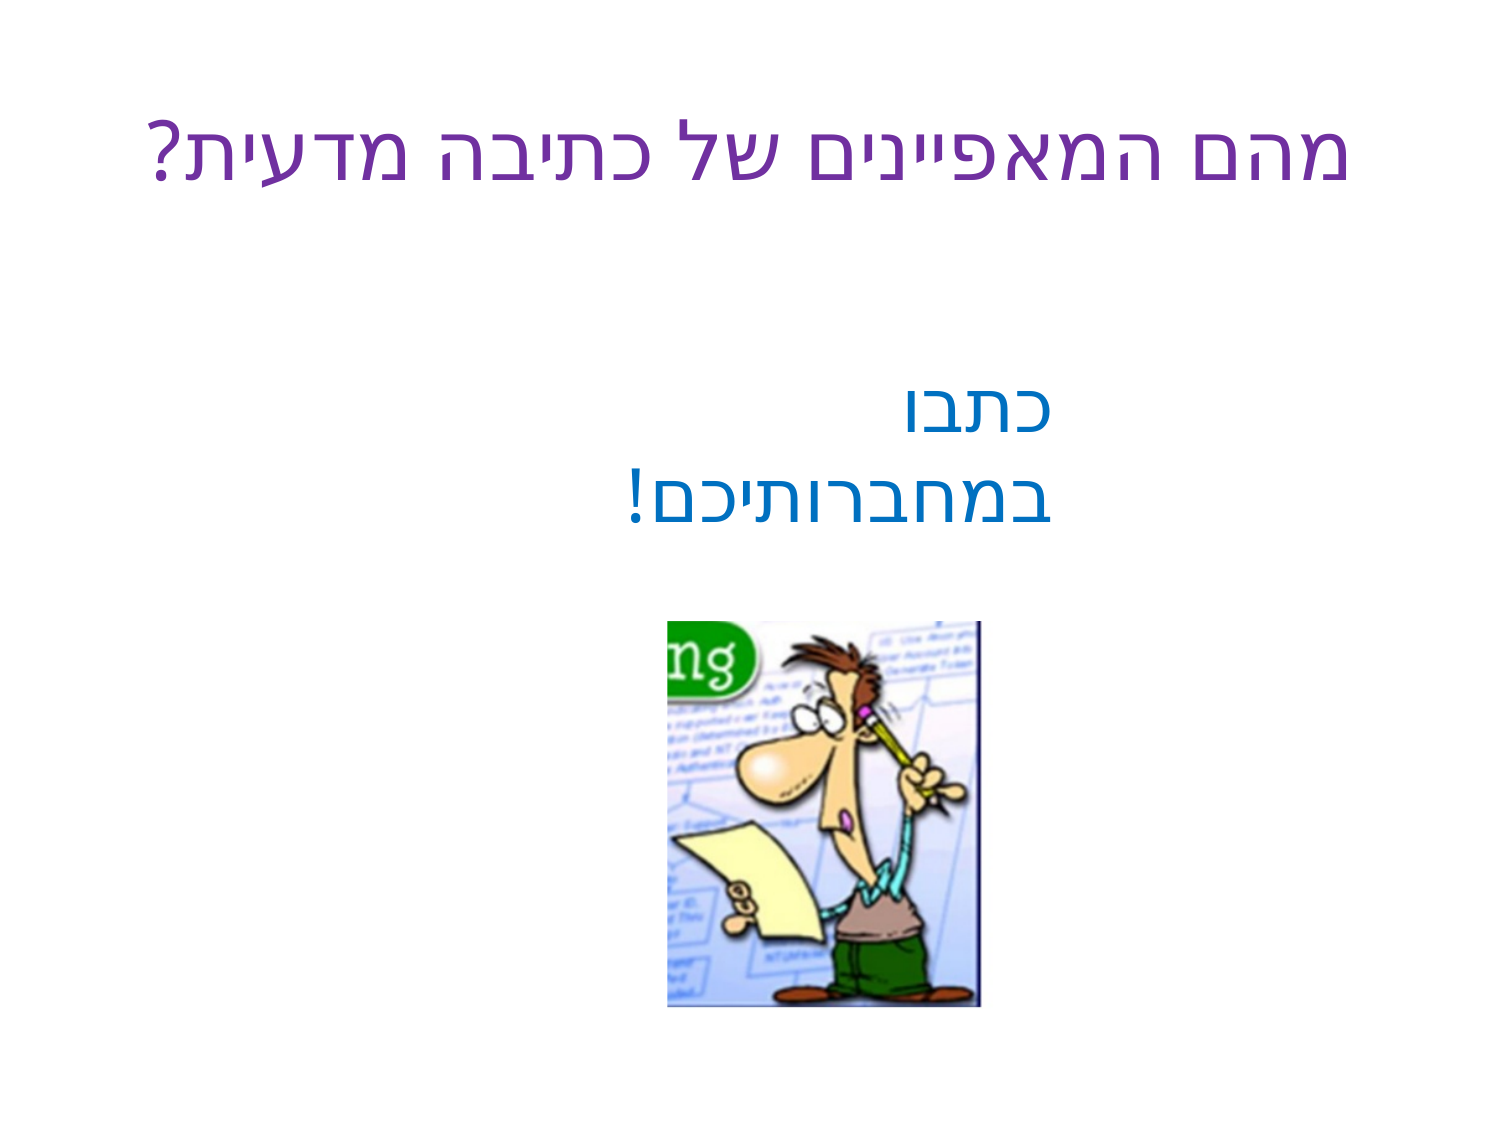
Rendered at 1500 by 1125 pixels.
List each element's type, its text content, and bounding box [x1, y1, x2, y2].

picture [667, 621, 1010, 1009]
text_box כתבו במחברותיכם! [442, 349, 1069, 545]
text_box מהם המאפיינים של כתיבה מדעית? [106, 89, 1392, 205]
